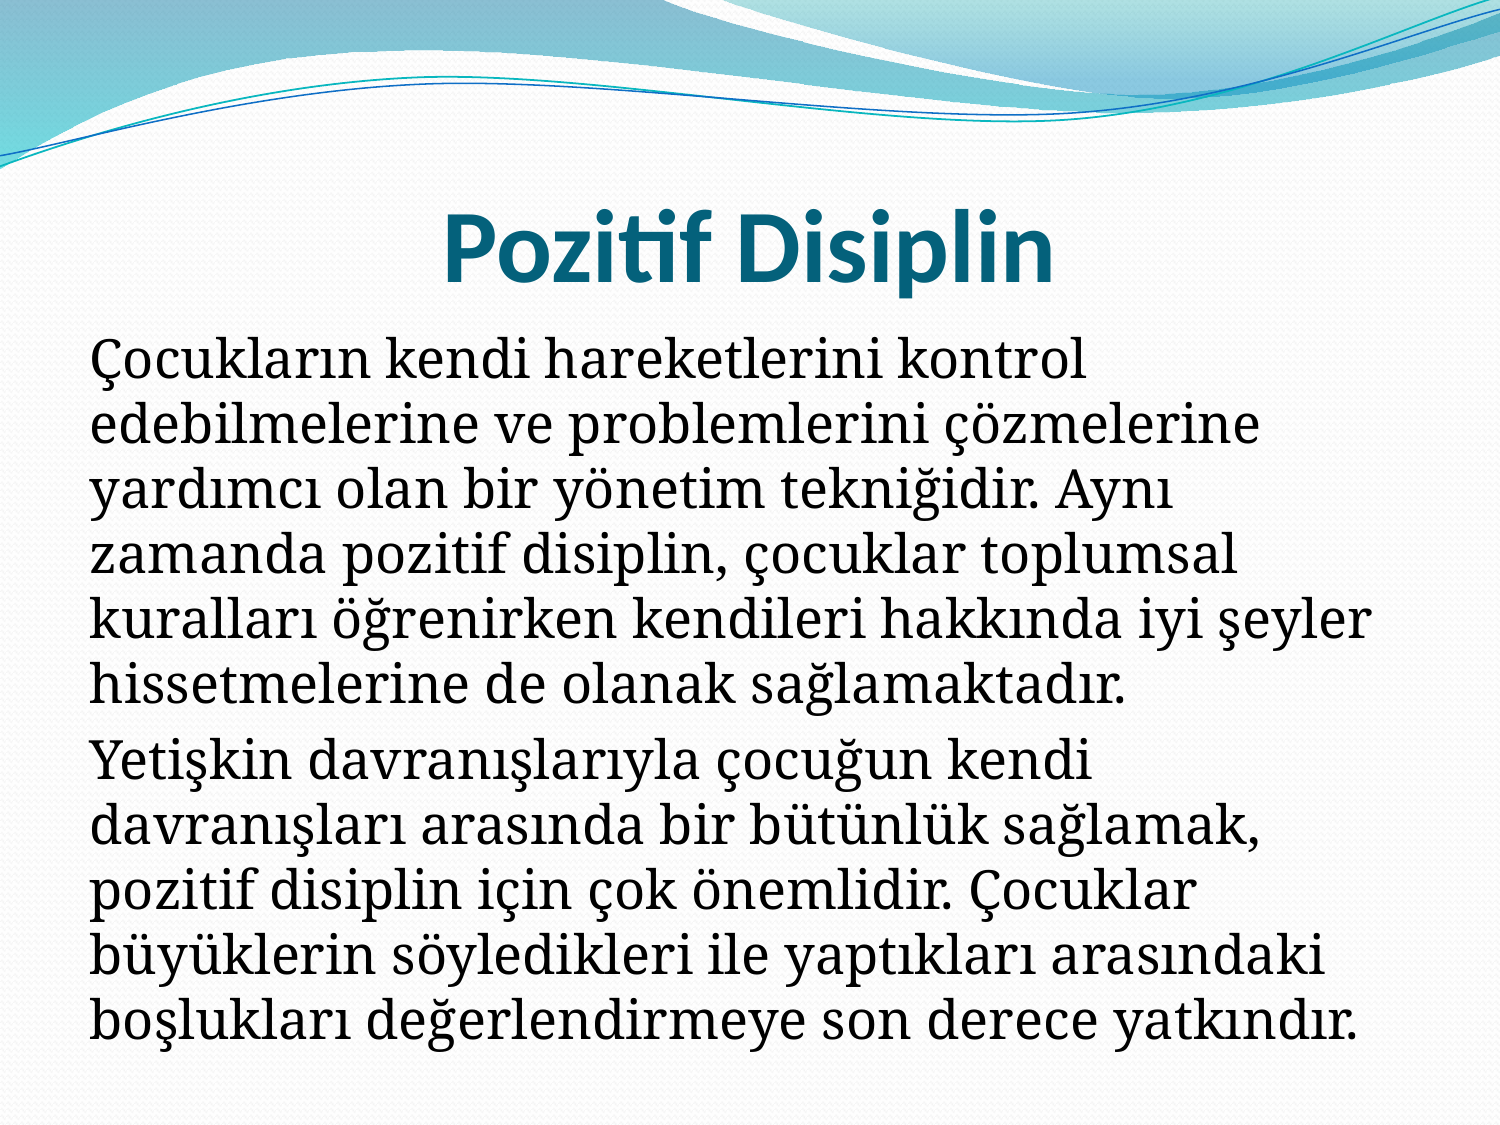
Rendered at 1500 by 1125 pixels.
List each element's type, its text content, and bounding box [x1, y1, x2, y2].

title Pozitif Disiplin [75, 115, 1425, 303]
list Çocukların kendi hareketlerini kontrol edebilmelerine ve problemlerini çözmelerine yardımcı olan bir yönetim tekniğidir. Aynı zamanda pozitif disiplin, çocuklar toplumsal kuralları öğrenirken kendileri hakkında iyi şeyler hissetmelerine de olanak sağlamaktadır. Yetişkin davranışlarıyla çocuğun kendi davranışları arasında bir bütünlük sağlamak, pozitif disiplin için çok önemlidir. Çocuklar büyüklerin söyledikleri ile yaptıkları arasındaki boşlukları değerlendirmeye son derece yatkındır. [75, 317, 1425, 1038]
